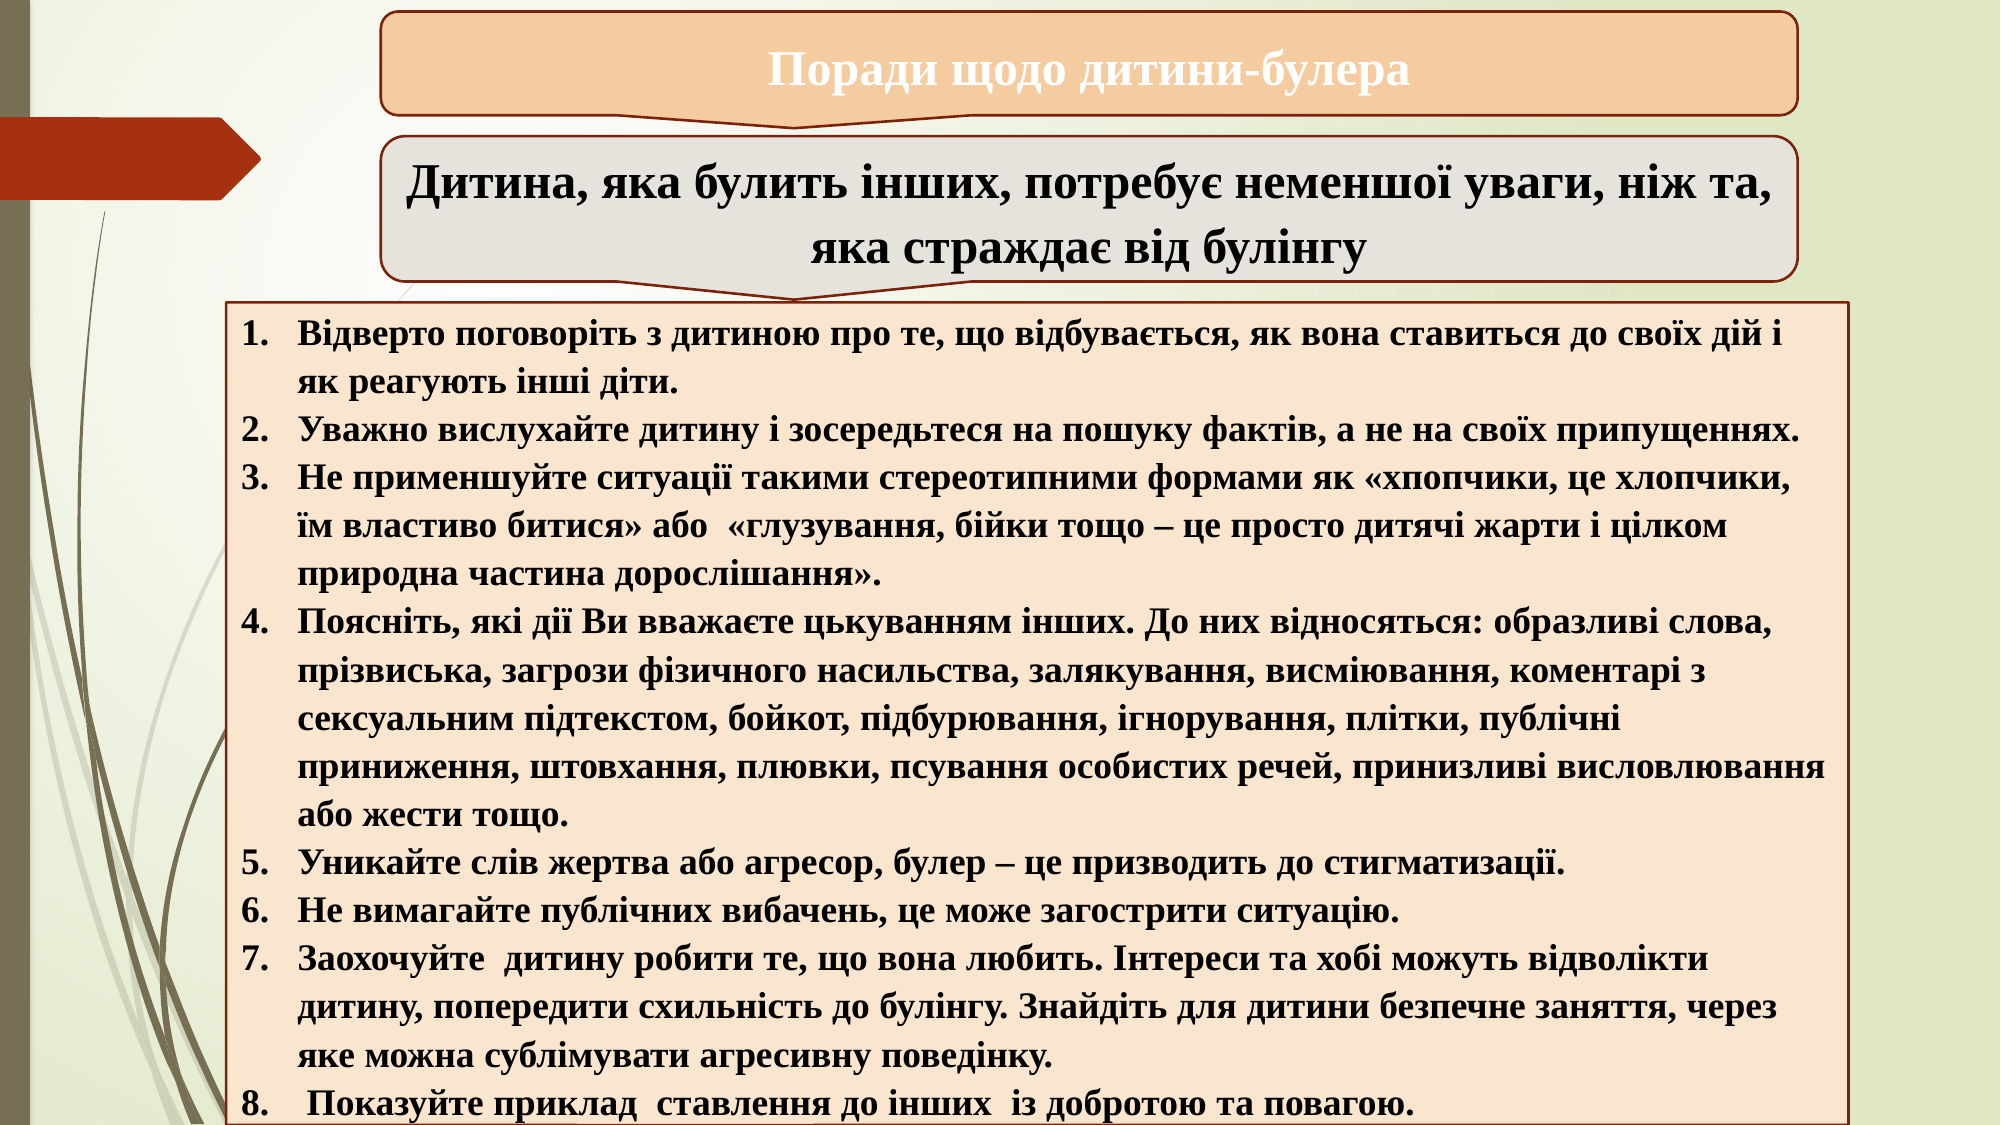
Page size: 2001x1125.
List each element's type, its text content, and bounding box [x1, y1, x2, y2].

text_box Дитина, яка булить інших, потребує неменшої уваги, ніж та, яка страждає від булінгу [379, 134, 1799, 301]
text_box Поради щодо дитини-булера [379, 10, 1799, 130]
text_box Відверто поговоріть з дитиною про те, що відбувається, як вона ставиться до своїх дій і як реагують інші діти. Уважно вислухайте дитину і зосередьтеся на пошуку фактів, а не на своїх припущеннях. Не применшуйте ситуації такими стереотипними формами як «хпопчики, це хлопчики, їм властиво битися» або «глузування, бійки тощо – це просто дитячі жарти і цілком природна частина дорослішання». Поясніть, які дії Ви вважаєте цькуванням інших. До них відносяться: образливі слова, прізвиська, загрози фізичного насильства, залякування, висміювання, коментарі з сексуальним підтекстом, бойкот, підбурювання, ігнорування, плітки, публічні приниження, штовхання, плювки, псування особистих речей, принизливі висловлювання або жести тощо. Уникайте слів жертва або агресор, булер – це призводить до стигматизації. Не вимагайте публічних вибачень, це може загострити ситуацію. Заохочуйте дитину робити те, що вона любить. Інтереси та хобі можуть відволікти дитину, попередити схильність до булінгу. Знайдіть для дитини безпечне заняття, через яке можна сублімувати агресивну поведінку. Показуйте приклад ставлення до інших із добротою та повагою. [224, 301, 1850, 1125]
